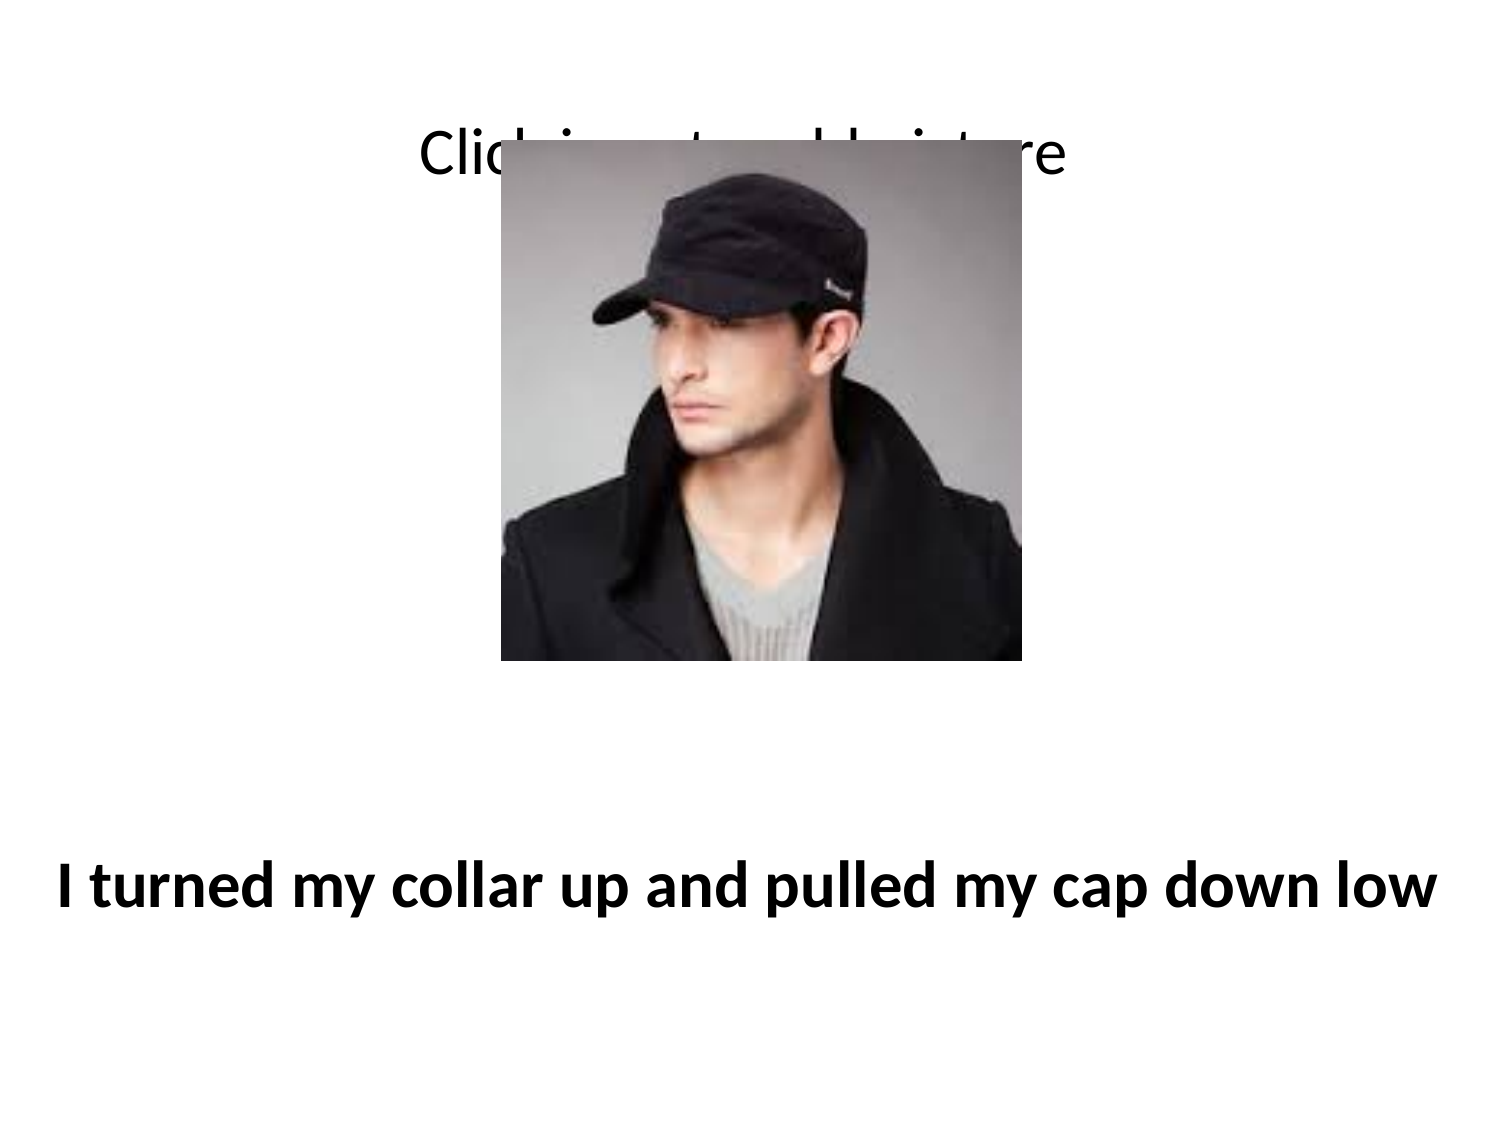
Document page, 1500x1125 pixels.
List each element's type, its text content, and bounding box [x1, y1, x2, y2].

title I turned my collar up and pulled my cap down low [41, 787, 1459, 929]
picture [293, 100, 1195, 776]
